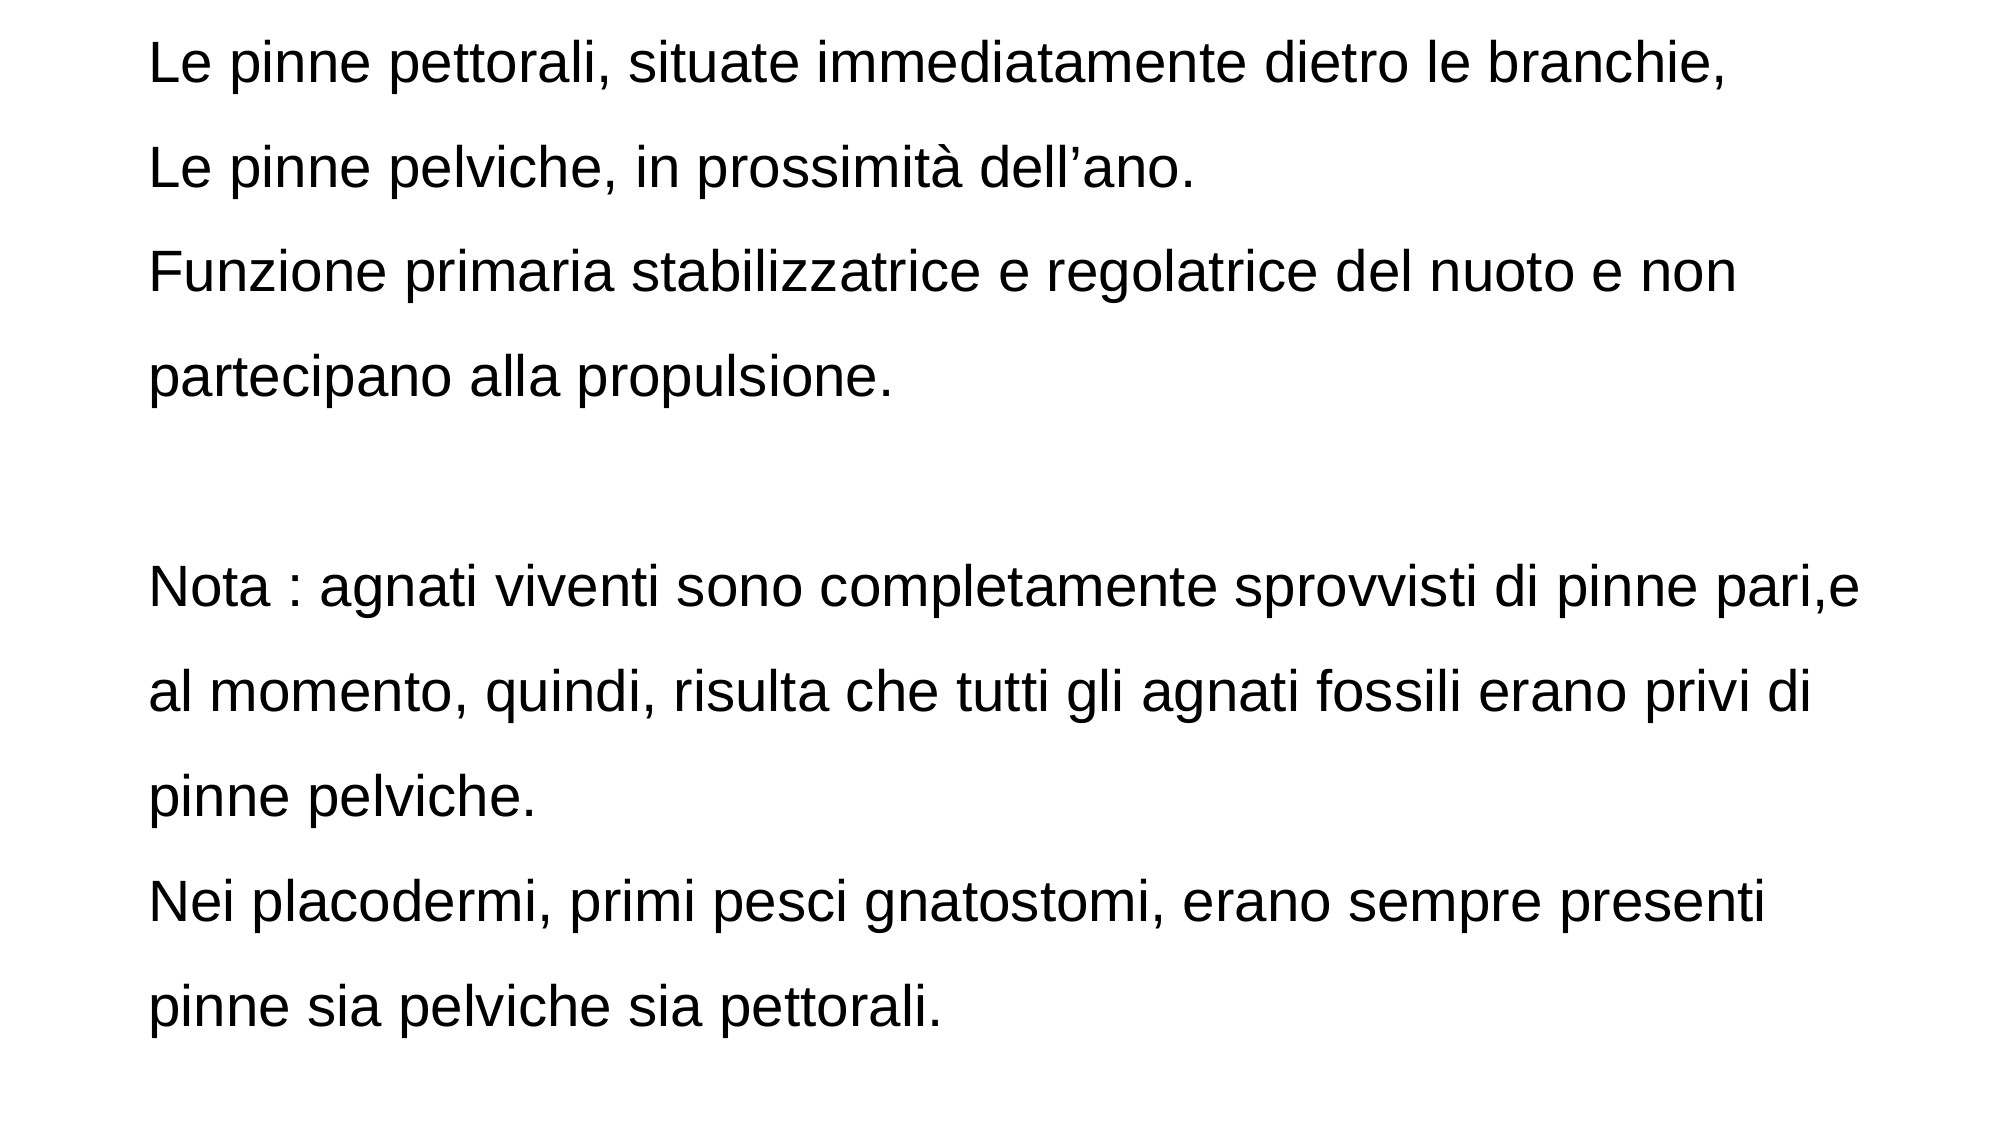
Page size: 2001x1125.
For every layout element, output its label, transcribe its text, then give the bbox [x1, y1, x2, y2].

text_box Le pinne pettorali, situate immediatamente dietro le branchie, Le pinne pelviche, in prossimità dell’ano. Funzione primaria stabilizzatrice e regolatrice del nuoto e non partecipano alla propulsione. Nota : agnati viventi sono completamente sprovvisti di pinne pari,e al momento, quindi, risulta che tutti gli agnati fossili erano privi di pinne pelviche. Nei placodermi, primi pesci gnatostomi, erano sempre presenti pinne sia pelviche sia pettorali. [133, 0, 1924, 1046]
